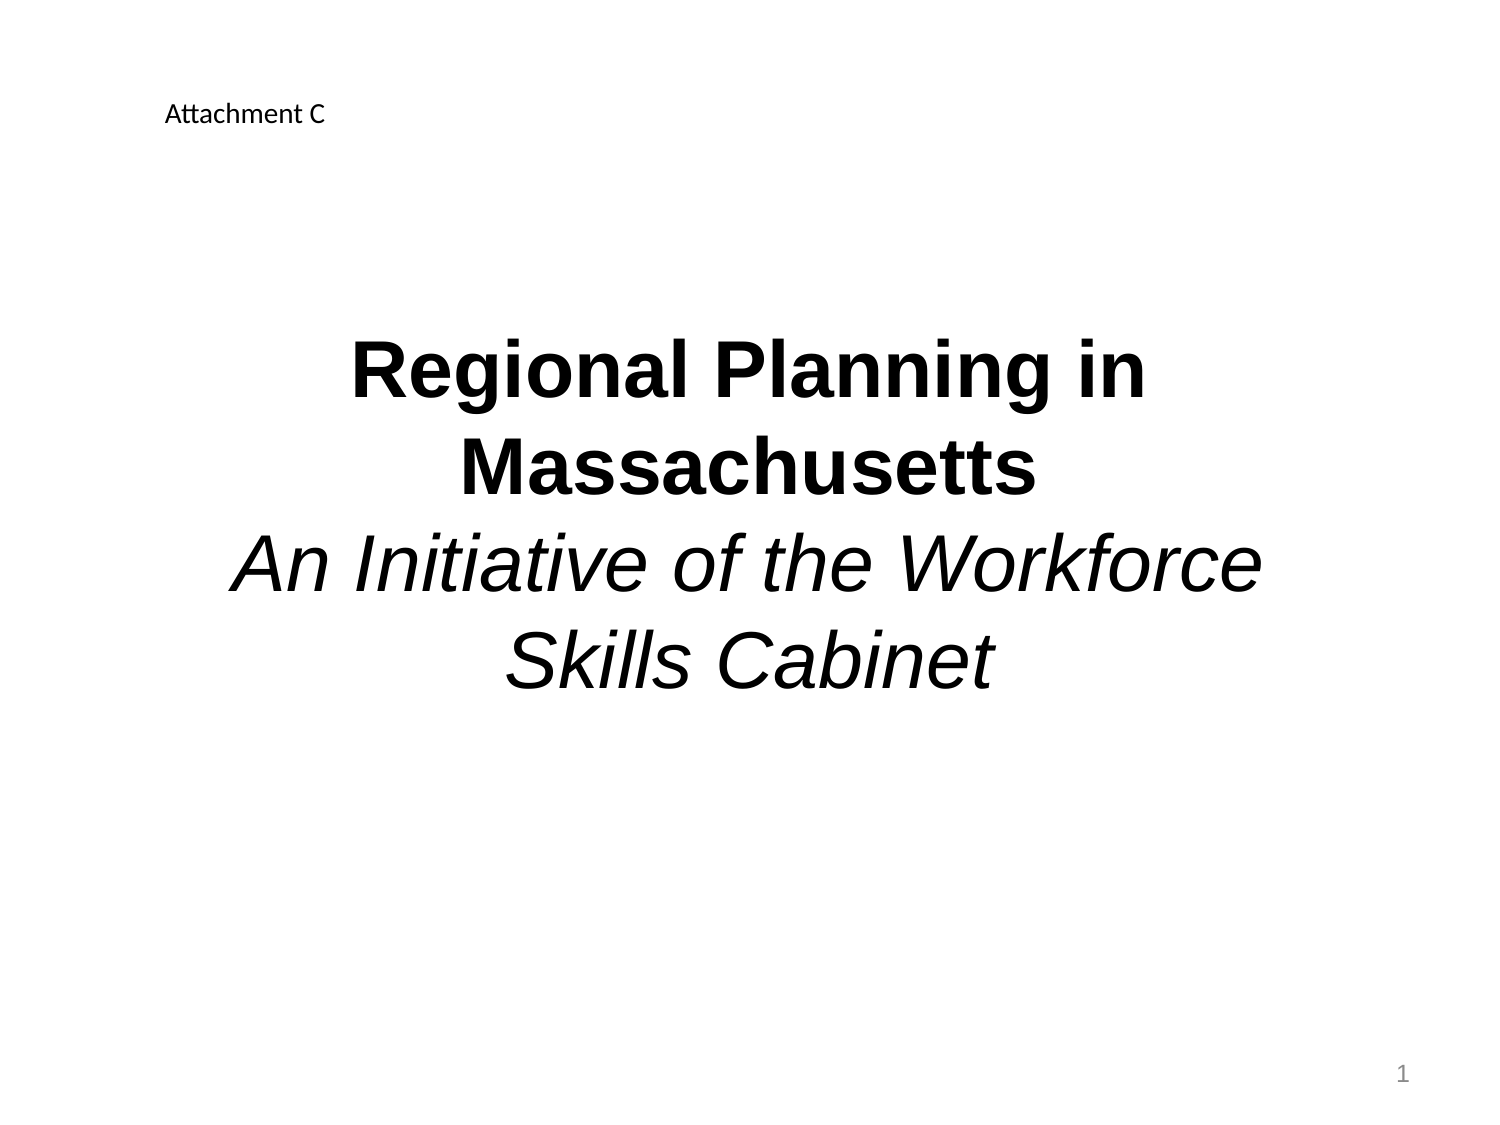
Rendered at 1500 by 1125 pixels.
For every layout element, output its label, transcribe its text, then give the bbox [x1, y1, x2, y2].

slide_number 1 [1074, 1042, 1425, 1103]
title Regional Planning in Massachusetts An Initiative of the Workforce Skills Cabinet [112, 309, 1388, 713]
text_box Attachment C [150, 87, 350, 138]
